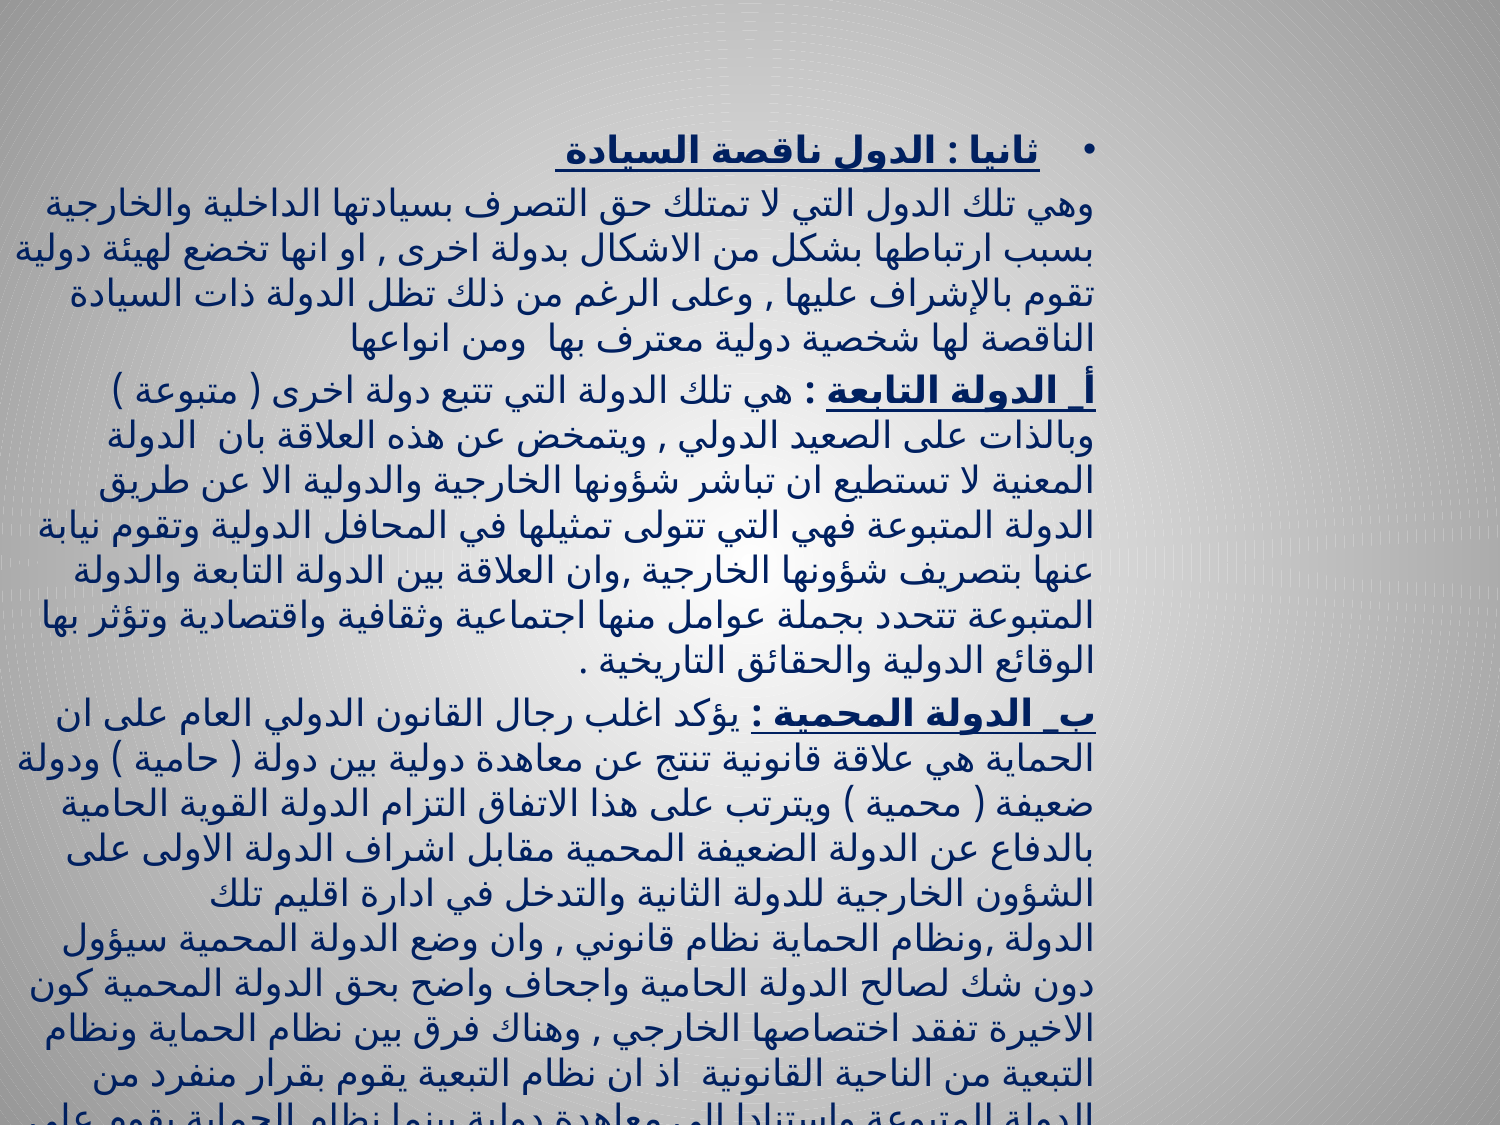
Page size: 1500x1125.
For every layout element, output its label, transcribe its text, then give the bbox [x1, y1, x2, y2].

list ثانيا : الدول ناقصة السيادة وهي تلك الدول التي لا تمتلك حق التصرف بسيادتها الداخلية والخارجية بسبب ارتباطها بشكل من الاشكال بدولة اخرى , او انها تخضع لهيئة دولية تقوم بالإشراف عليها , وعلى الرغم من ذلك تظل الدولة ذات السيادة الناقصة لها شخصية دولية معترف بها ومن انواعها أ_ الدولة التابعة : هي تلك الدولة التي تتبع دولة اخرى ( متبوعة ) وبالذات على الصعيد الدولي , ويتمخض عن هذه العلاقة بان الدولة المعنية لا تستطيع ان تباشر شؤونها الخارجية والدولية الا عن طريق الدولة المتبوعة فهي التي تتولى تمثيلها في المحافل الدولية وتقوم نيابة عنها بتصريف شؤونها الخارجية ,وان العلاقة بين الدولة التابعة والدولة المتبوعة تتحدد بجملة عوامل منها اجتماعية وثقافية واقتصادية وتؤثر بها الوقائع الدولية والحقائق التاريخية . ب_ الدولة المحمية : يؤكد اغلب رجال القانون الدولي العام على ان الحماية هي علاقة قانونية تنتج عن معاهدة دولية بين دولة ( حامية ) ودولة ضعيفة ( محمية ) ويترتب على هذا الاتفاق التزام الدولة القوية الحامية بالدفاع عن الدولة الضعيفة المحمية مقابل اشراف الدولة الاولى على الشؤون الخارجية للدولة الثانية والتدخل في ادارة اقليم تلك الدولة ,ونظام الحماية نظام قانوني , وان وضع الدولة المحمية سيؤول دون شك لصالح الدولة الحامية واجحاف واضح بحق الدولة المحمية كون الاخيرة تفقد اختصاصها الخارجي , وهناك فرق بين نظام الحماية ونظام التبعية من الناحية القانونية اذ ان نظام التبعية يقوم بقرار منفرد من الدولة المتبوعة واستنادا الى معاهدة دولية بينما نظام الحماية يقوم على معاهدة دولية بين تبرم بين الدولة الحامية والدولة المحمية , ولم يحدد القانون الدولي العام العلاقة بين الدولتين الحامية والمحمية على وجه الدقة لهذا تقتضي الضرورة العودة الى كل معاهدة على حدة لمعرفة طبيعة تلك العلاقة . [0, 66, 1112, 1125]
